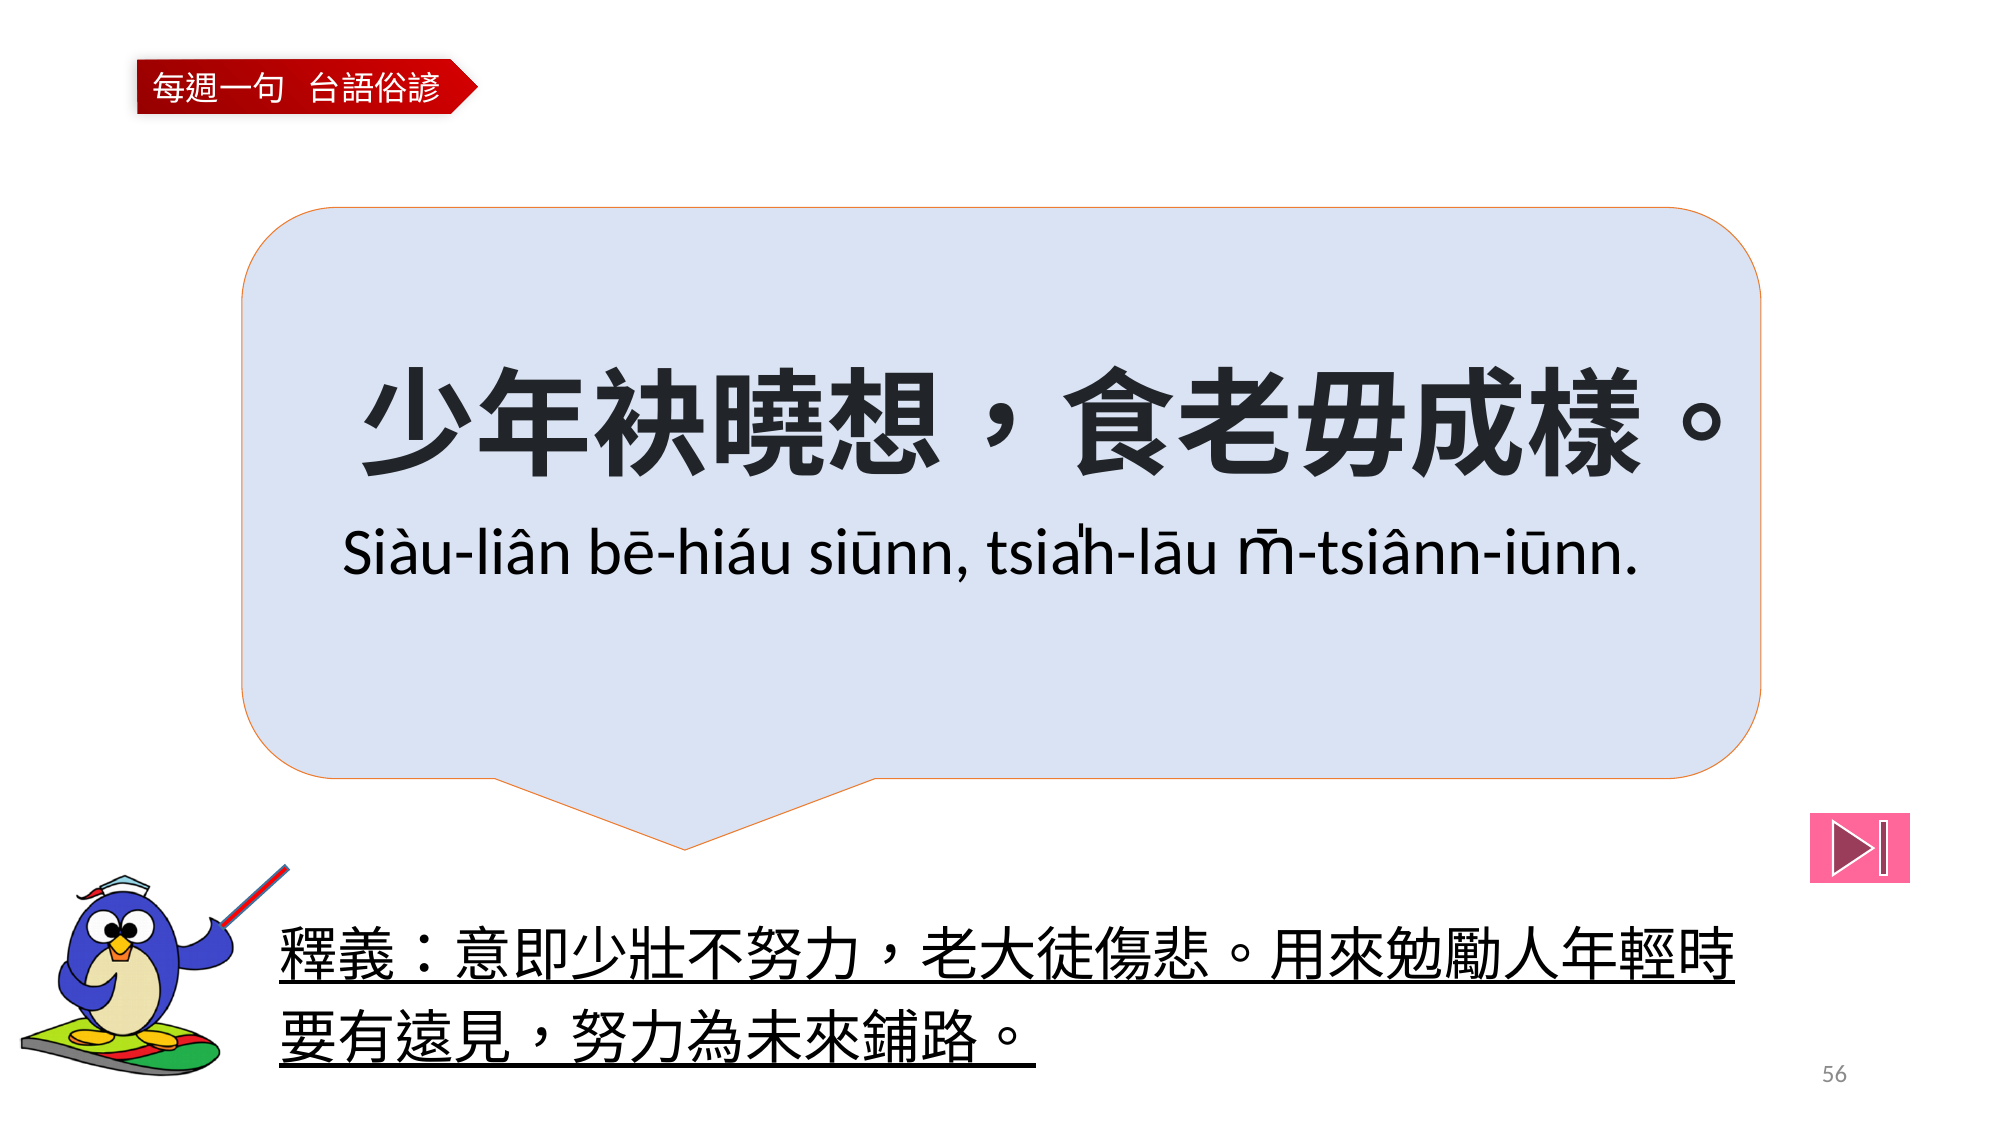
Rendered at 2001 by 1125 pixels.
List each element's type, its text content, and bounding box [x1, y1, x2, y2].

text_box 少年袂曉想，食老毋成樣。 [285, 333, 1732, 499]
text_box [1808, 811, 1912, 885]
slide_number 56 [1412, 1042, 1863, 1103]
text_box [241, 206, 1762, 851]
picture [15, 868, 238, 1085]
list 釋義：意即少壯不努力，老大徒傷悲。用來勉勵人年輕時 要有遠見，努力為未來鋪路。 [264, 917, 1942, 1097]
text_box Siàu-liân bē-hiáu siūnn, tsia̍h-lāu m̄-tsiânn-iūnn. [327, 500, 1942, 595]
